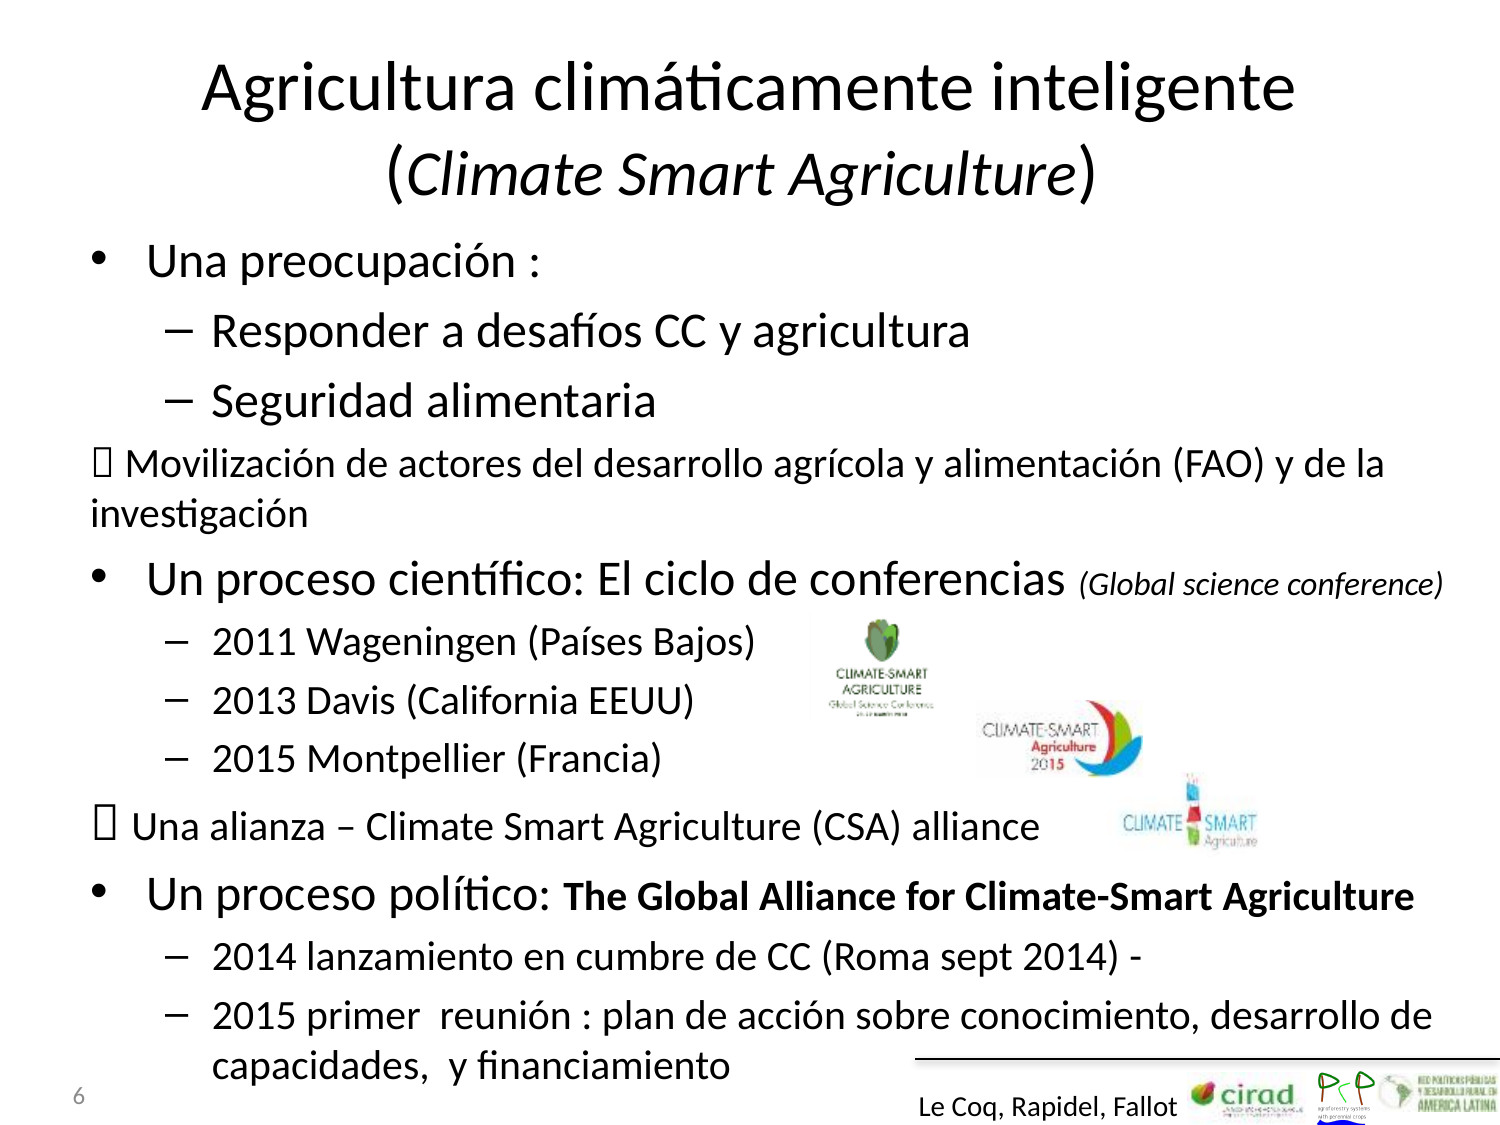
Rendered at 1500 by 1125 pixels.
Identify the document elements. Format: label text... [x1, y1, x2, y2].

slide_number 6 [1, 1064, 101, 1125]
text_box Le Coq, Rapidel, Fallot [903, 1079, 1181, 1125]
picture [808, 612, 955, 722]
list Una preocupación : Responder a desafíos CC y agricultura Seguridad alimentaria  Movilización de actores del desarrollo agrícola y alimentación (FAO) y de la investigación Un proceso científico: El ciclo de conferencias (Global science conference) 2011 Wageningen (Países Bajos) 2013 Davis (California EEUU) 2015 Montpellier (Francia)  Una alianza – Climate Smart Agriculture (CSA) alliance Un proceso político: The Global Alliance for Climate-Smart Agriculture 2014 lanzamiento en cumbre de CC (Roma sept 2014) - 2015 primer reunión : plan de acción sobre conocimiento, desarrollo de capacidades, y financiamiento [75, 219, 1500, 1059]
title Agricultura climáticamente inteligente (Climate Smart Agriculture) [75, 30, 1425, 219]
picture [1314, 1070, 1499, 1125]
picture [975, 699, 1267, 858]
picture [1186, 1071, 1306, 1125]
